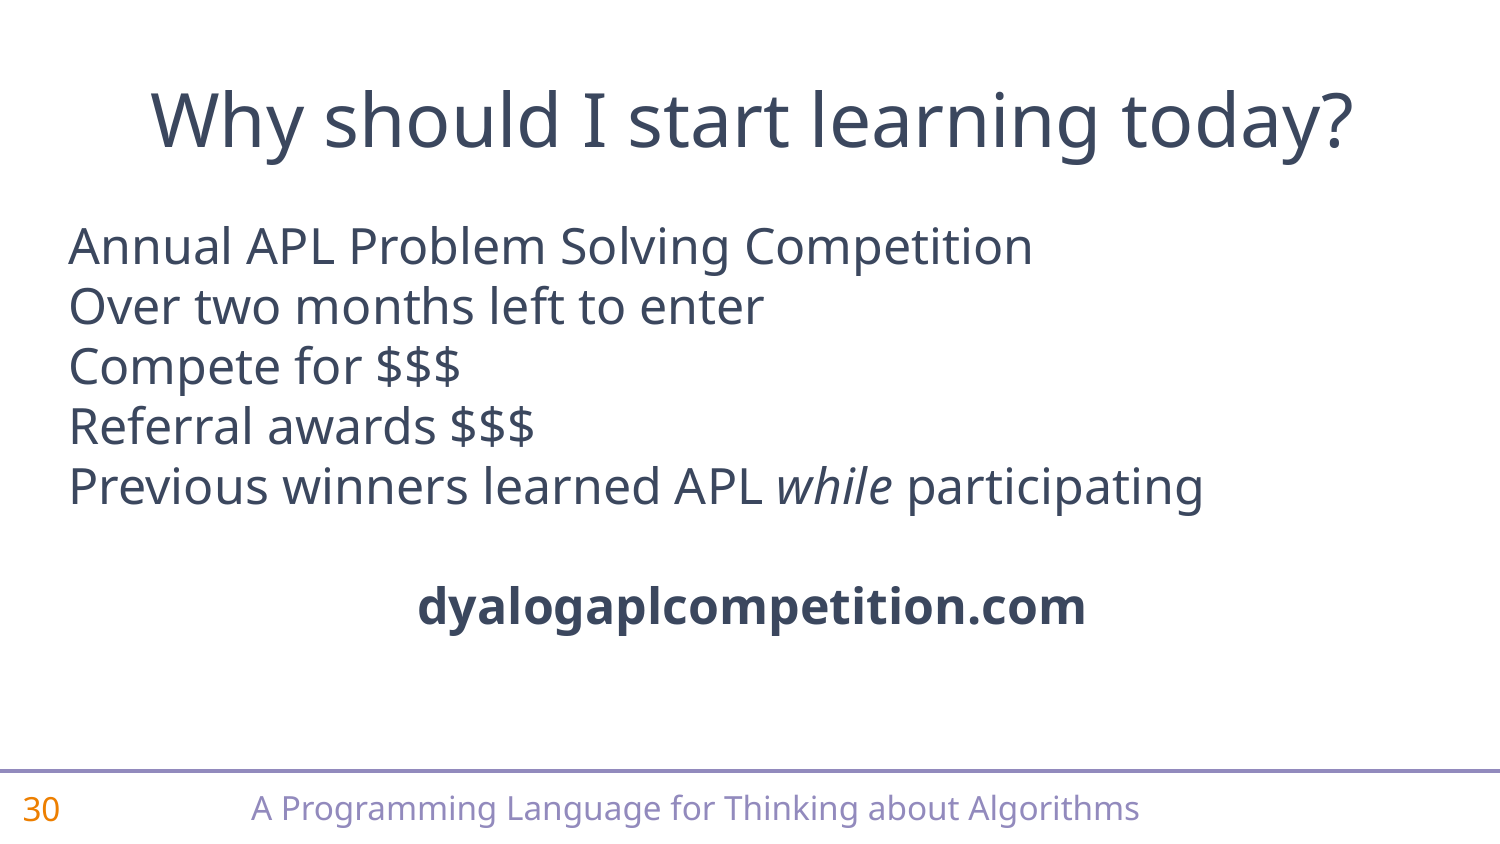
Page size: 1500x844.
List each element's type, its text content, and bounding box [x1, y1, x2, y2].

list Annual APL Problem Solving Competition Over two months left to enter Compete for $$$ Referral awards $$$ Previous winners learned APL while participating dyalogaplcompetition.com [53, 207, 1453, 740]
title Why should I start learning today? [53, 57, 1453, 170]
